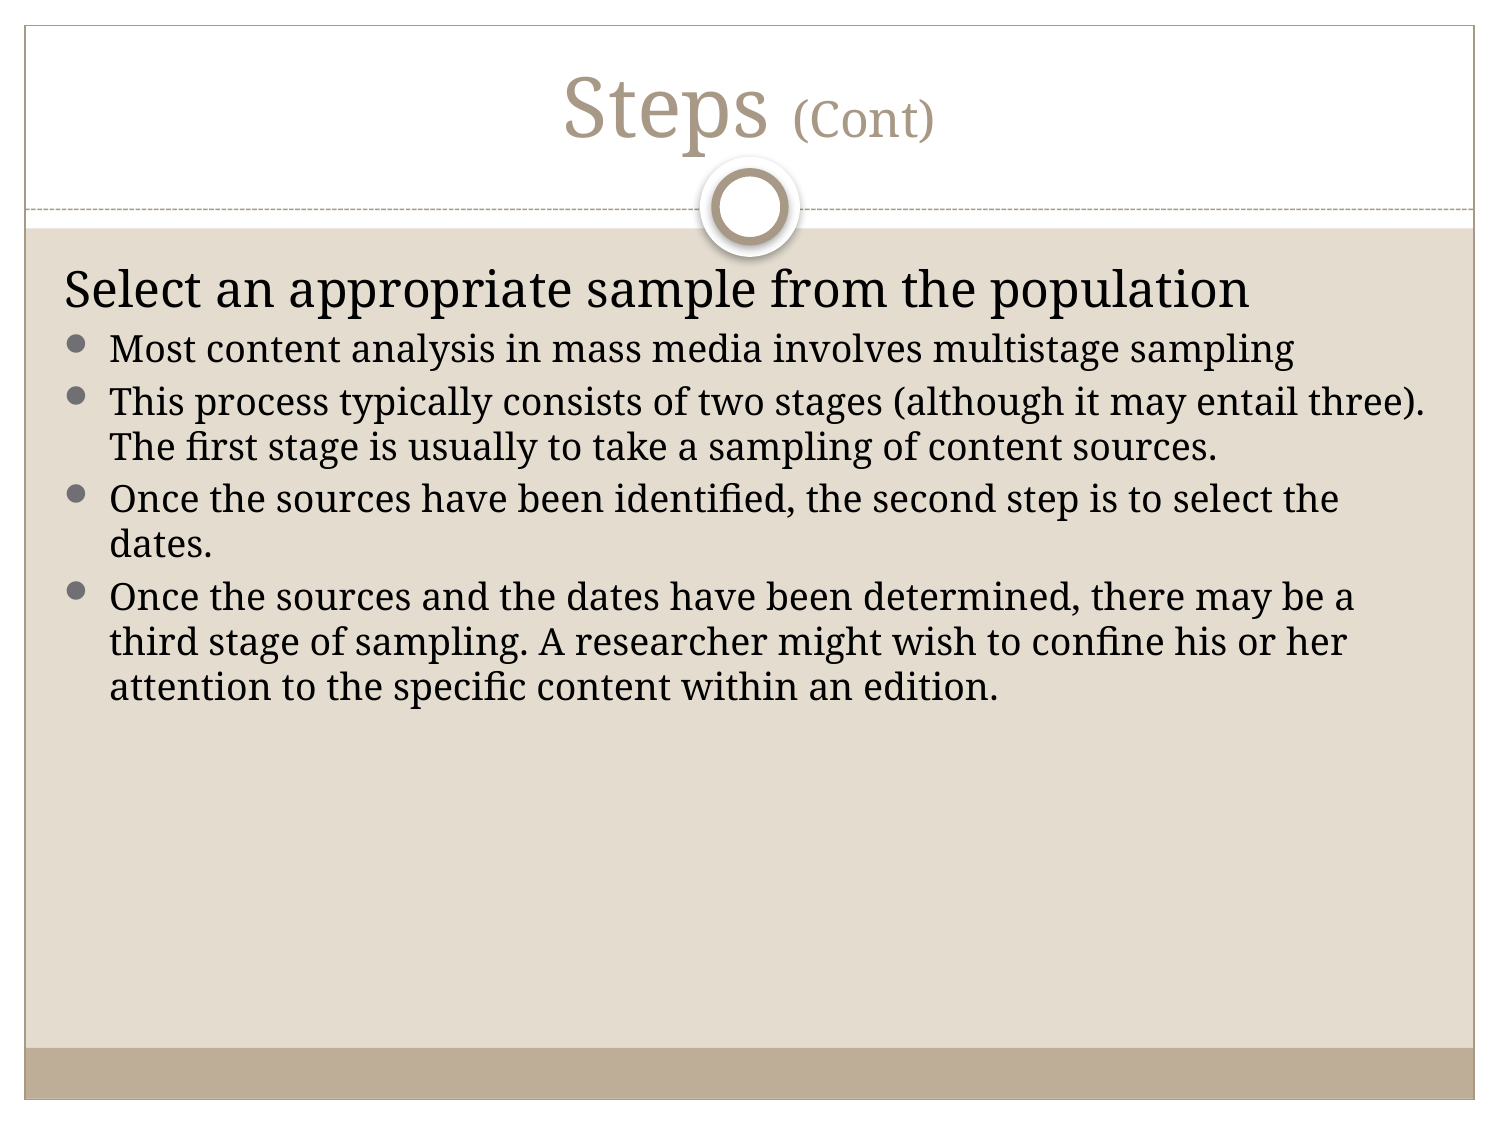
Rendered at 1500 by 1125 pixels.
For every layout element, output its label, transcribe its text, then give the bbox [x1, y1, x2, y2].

list Select an appropriate sample from the population Most content analysis in mass media involves multistage sampling This process typically consists of two stages (although it may entail three). The first stage is usually to take a sampling of content sources. Once the sources have been identified, the second step is to select the dates. Once the sources and the dates have been determined, there may be a third stage of sampling. A researcher might wish to confine his or her attention to the specific content within an edition. [49, 250, 1445, 1001]
title Steps (Cont) [49, 37, 1450, 162]
